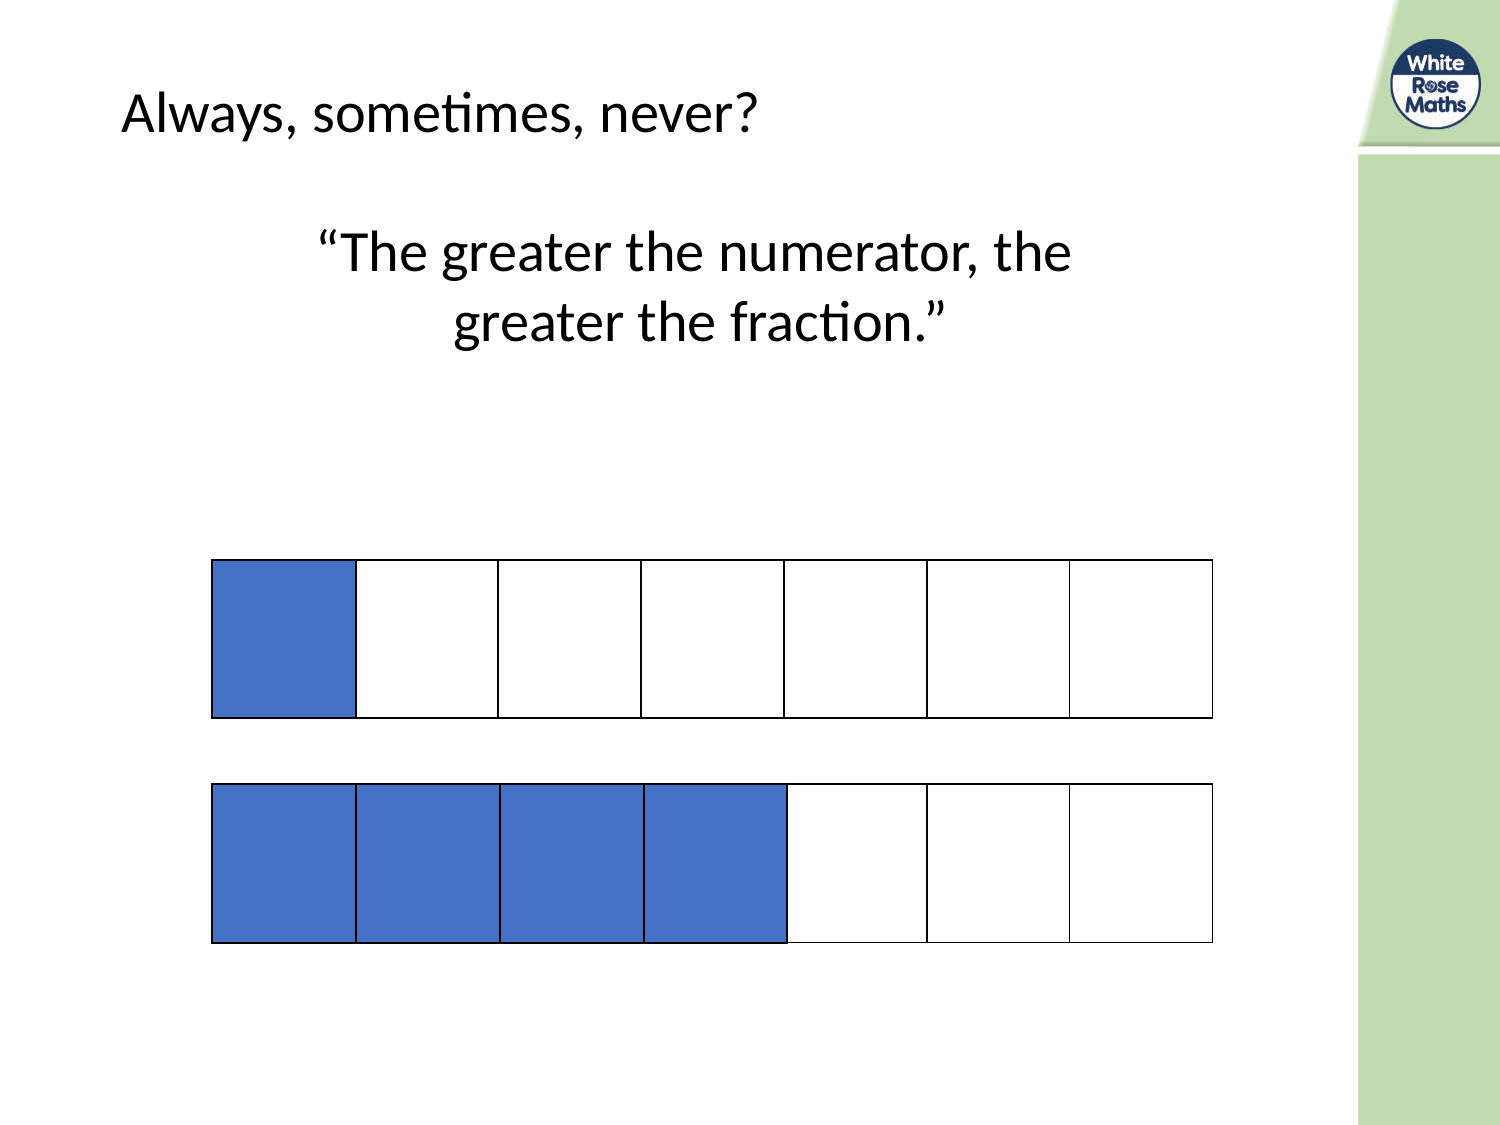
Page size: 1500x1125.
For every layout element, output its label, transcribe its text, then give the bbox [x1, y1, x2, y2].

text_box [499, 783, 643, 944]
text_box [211, 559, 357, 719]
table_header [357, 561, 497, 717]
text_box [211, 783, 355, 944]
table_header [785, 561, 926, 717]
picture [0, 0, 1500, 1125]
text_box Always, sometimes, never? “The greater the numerator, the greater the fraction.” [106, 66, 1296, 361]
table_header [928, 785, 1069, 942]
table_header [499, 561, 640, 717]
table_header [1070, 785, 1212, 942]
table_header [928, 561, 1069, 717]
table_header [642, 561, 783, 717]
text_box [355, 783, 499, 944]
text_box [643, 783, 788, 944]
table_header [788, 785, 926, 942]
table_header [1070, 561, 1212, 717]
